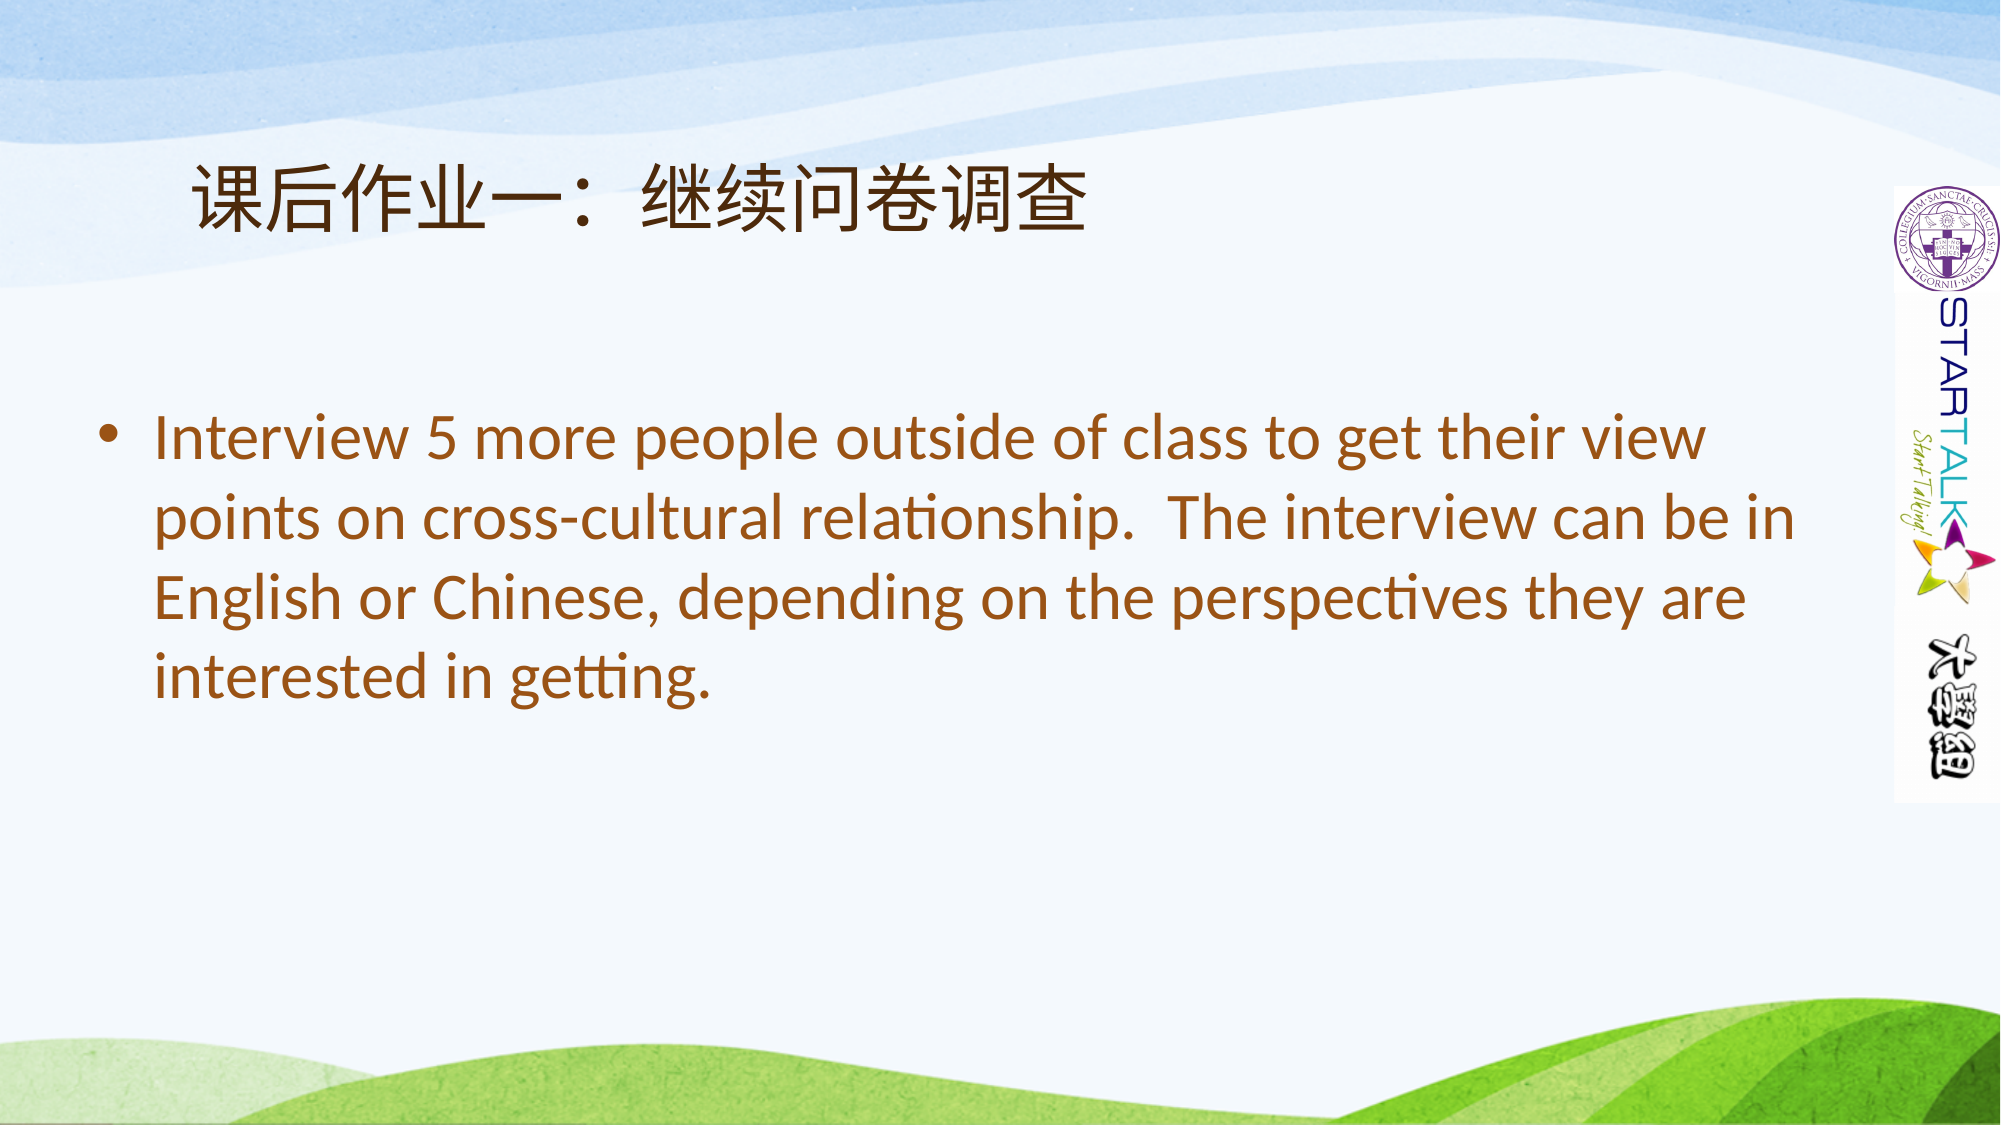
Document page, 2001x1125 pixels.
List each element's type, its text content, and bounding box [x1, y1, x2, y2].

title 课后作业一：继续问卷调查 [174, 50, 1825, 250]
picture [0, 0, 2001, 1125]
list Interview 5 more people outside of class to get their view points on cross-cultural relationship. The interview can be in English or Chinese, depending on the perspectives they are interested in getting. [81, 287, 1825, 982]
